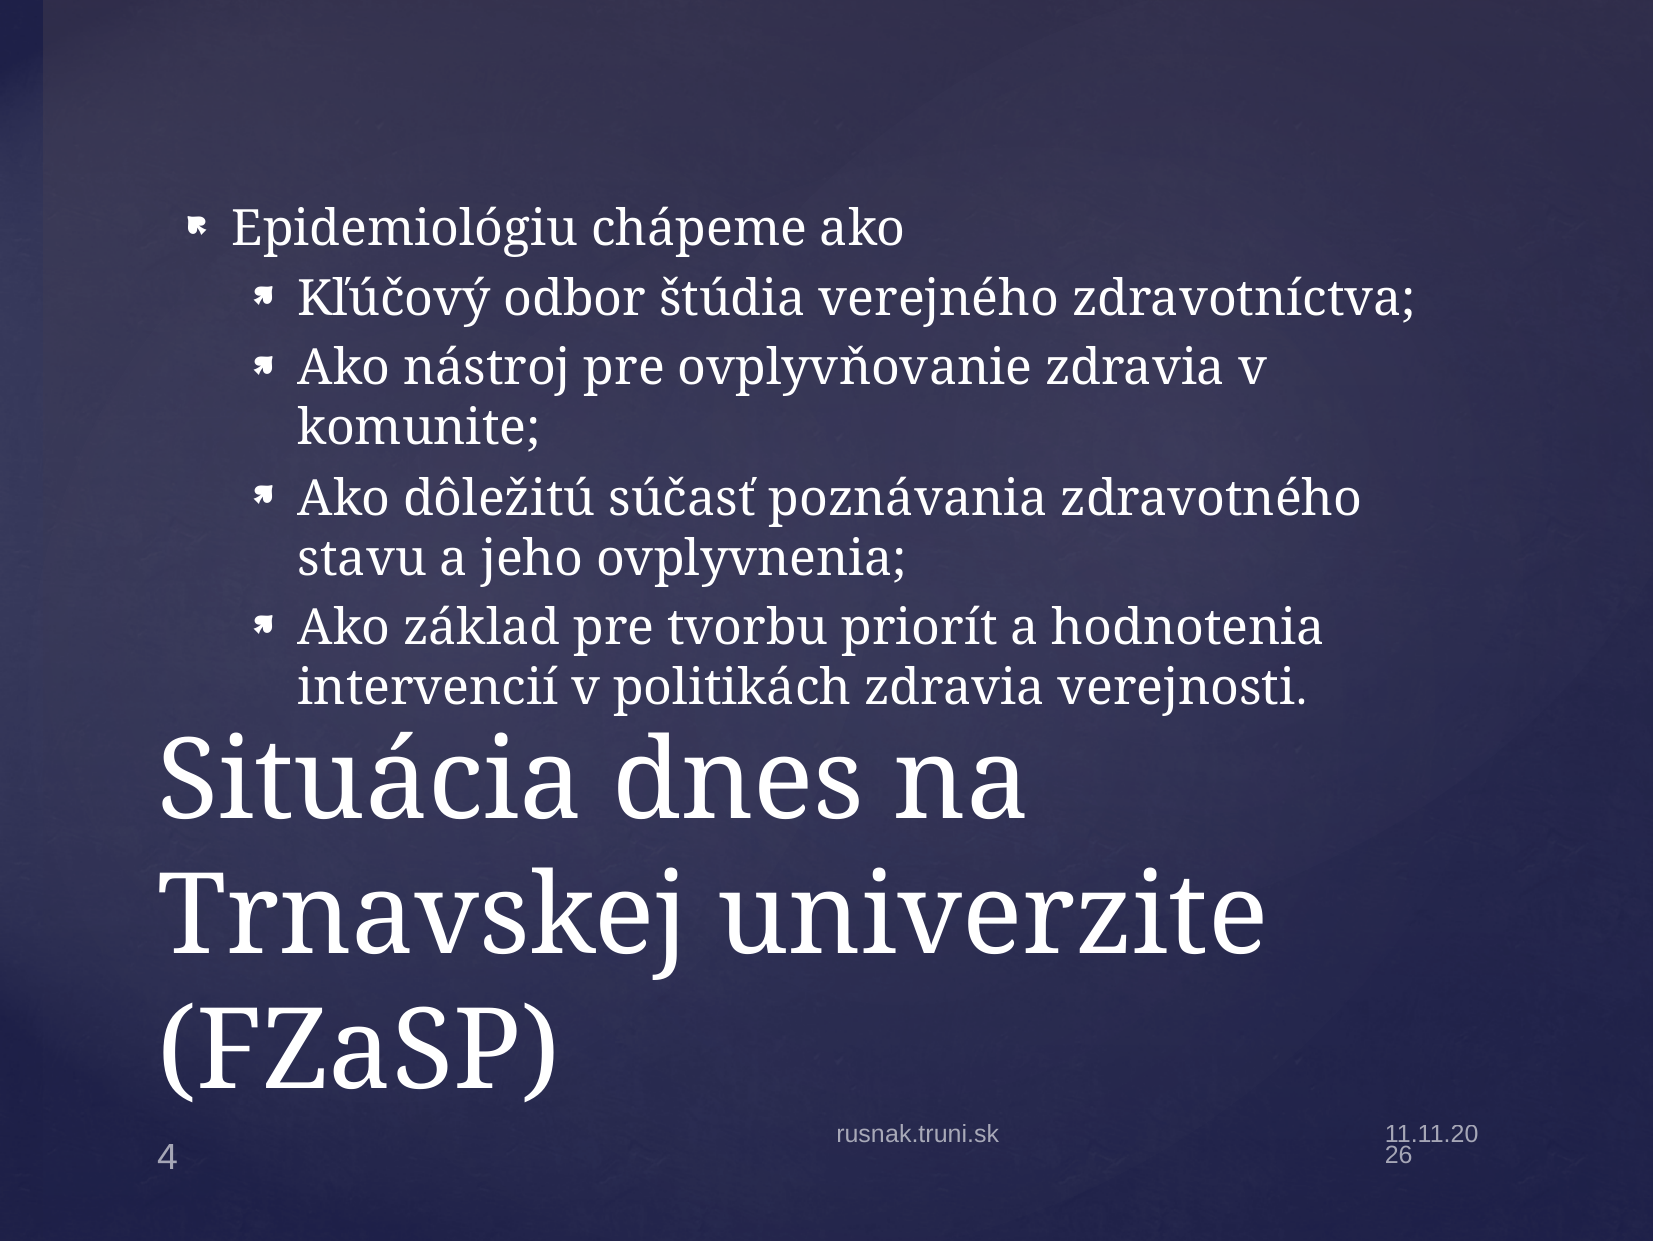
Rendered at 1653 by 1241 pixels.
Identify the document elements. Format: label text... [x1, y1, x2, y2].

footer rusnak.truni.sk [819, 1113, 1027, 1180]
title Situácia dnes na Trnavskej univerzite (FZaSP) [140, 953, 1505, 1120]
list Epidemiológiu chápeme ako Kľúčový odbor štúdia verejného zdravotníctva; Ako nástroj pre ovplyvňovanie zdravia v komunite; Ako dôležitú súčasť poznávania zdravotného stavu a jeho ovplyvnenia; Ako základ pre tvorbu priorít a hodnotenia intervencií v politikách zdravia verejnosti. [165, 124, 1488, 786]
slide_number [1368, 1113, 1502, 1180]
slide_number 4 [140, 1122, 276, 1180]
